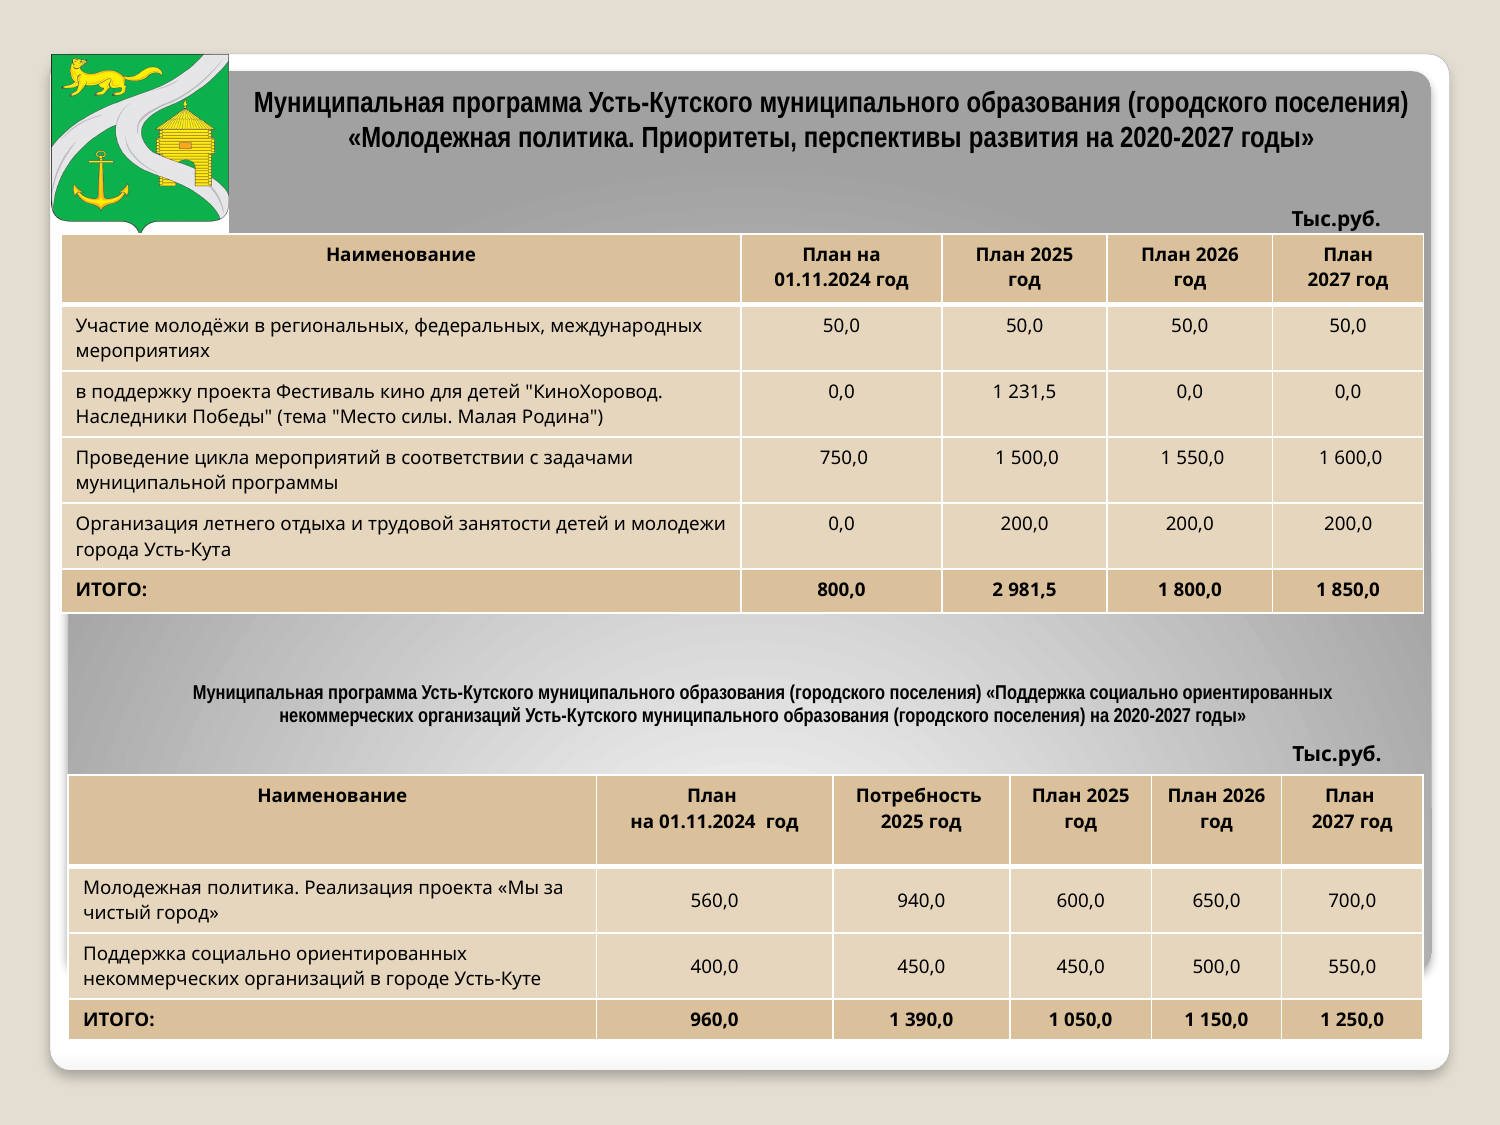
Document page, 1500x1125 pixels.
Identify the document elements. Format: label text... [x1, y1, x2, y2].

table_cell 800,0 [742, 570, 941, 592]
table_cell ИТОГО: [62, 570, 740, 612]
table_header План 2025 год [943, 235, 1106, 302]
text_box Тыс.руб. [1258, 196, 1415, 233]
table_cell 940,0 [834, 869, 1009, 932]
table_cell 50,0 [943, 307, 1106, 370]
table_header План на 01.11.2024 год [597, 776, 832, 864]
table_cell 50,0 [1273, 307, 1423, 370]
table_header План 2026 год [1108, 235, 1272, 302]
table_cell 1 600,0 [1273, 438, 1423, 502]
table_cell 50,0 [742, 307, 941, 370]
table_cell 2 981,5 [943, 570, 1106, 592]
table_header План 2026 год [1152, 776, 1281, 864]
table_cell 650,0 [1152, 869, 1281, 932]
table_header Потребность 2025 год [834, 776, 1009, 864]
title Муниципальная программа Усть-Кутского муниципального образования (городского поселения) «Поддержка социально ориентированных некоммерческих организаций Усть-Кутского муниципального образования (городского поселения) на 2020-2027 годы» [159, 592, 1366, 735]
table_cell 0,0 [742, 504, 941, 568]
table_cell 400,0 [597, 934, 832, 998]
table_cell 700,0 [1282, 869, 1422, 932]
table_cell 550,0 [1282, 934, 1422, 998]
table_cell 450,0 [1011, 934, 1151, 998]
table_cell 1 800,0 [1108, 570, 1272, 592]
table_cell 200,0 [1108, 504, 1272, 568]
table_cell ИТОГО: [69, 1000, 596, 1039]
table_cell 1 250,0 [1282, 1000, 1422, 1039]
table_cell 1 150,0 [1152, 1000, 1281, 1039]
table_header План 2025 год [1011, 776, 1151, 864]
table_cell 1 850,0 [1273, 570, 1423, 612]
picture [51, 54, 229, 237]
table_header План на 01.11.2024 год [742, 235, 941, 302]
table_cell 500,0 [1152, 934, 1281, 998]
table_cell 600,0 [1011, 869, 1151, 932]
table_cell 1 050,0 [1011, 1000, 1151, 1039]
table_cell 960,0 [597, 1000, 832, 1039]
table_cell 1 231,5 [943, 372, 1106, 436]
table_cell Поддержка социально ориентированных некоммерческих организаций в городе Усть-Куте [69, 934, 596, 998]
table_cell в поддержку проекта Фестиваль кино для детей "КиноХоровод. Наследники Победы" (тема "Место силы. Малая Родина") [62, 372, 740, 436]
table_cell 560,0 [597, 869, 832, 932]
table_cell 1 500,0 [943, 438, 1106, 502]
table_cell 1 390,0 [834, 1000, 1009, 1039]
table_header План 2027 год [1273, 235, 1423, 302]
table_cell 0,0 [742, 372, 941, 436]
table_cell 0,0 [1108, 372, 1272, 436]
text_box Тыс.руб. [1259, 731, 1415, 774]
table_cell Организация летнего отдыха и трудовой занятости детей и молодежи города Усть-Кута [62, 504, 740, 568]
table_cell 750,0 [742, 438, 941, 502]
table_header План 2027 год [1282, 776, 1422, 864]
table_cell Проведение цикла мероприятий в соответствии с задачами муниципальной программы [62, 438, 740, 502]
table_cell Молодежная политика. Реализация проекта «Мы за чистый город» [69, 869, 596, 932]
table_header Наименование [62, 235, 740, 302]
table_cell 50,0 [1108, 307, 1272, 370]
table_cell 200,0 [1273, 504, 1423, 568]
table_cell 0,0 [1273, 372, 1423, 436]
table_header Наименование [69, 776, 596, 864]
table_cell 200,0 [943, 504, 1106, 568]
table_cell 1 550,0 [1108, 438, 1272, 502]
table_cell 450,0 [834, 934, 1009, 998]
text_box Муниципальная программа Усть-Кутского муниципального образования (городского поселения) «Молодежная политика. Приоритеты, перспективы развития на 2020-2027 годы» [236, 89, 1436, 161]
table_cell Участие молодёжи в региональных, федеральных, международных мероприятиях [62, 307, 740, 370]
